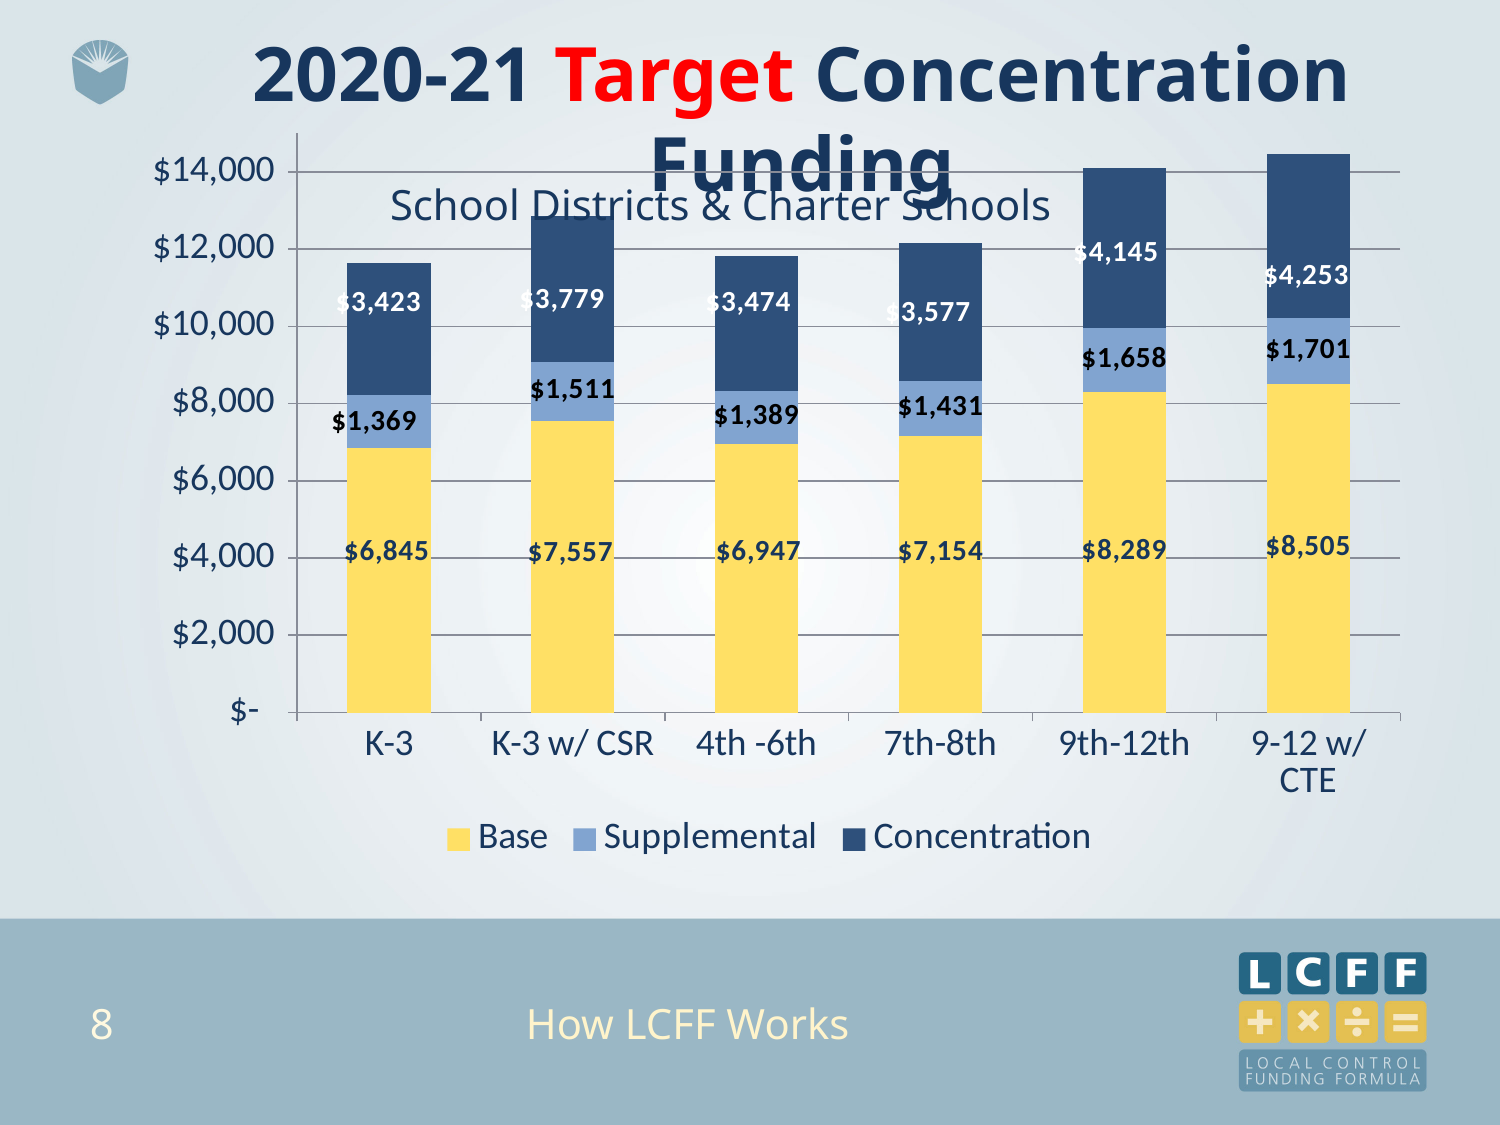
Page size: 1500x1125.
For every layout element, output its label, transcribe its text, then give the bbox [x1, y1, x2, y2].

title 2020-21 Target Concentration Funding [162, 18, 1442, 125]
chart [112, 99, 1428, 867]
picture [0, 0, 1500, 1125]
text_box How LCFF Works [150, 990, 1225, 1055]
